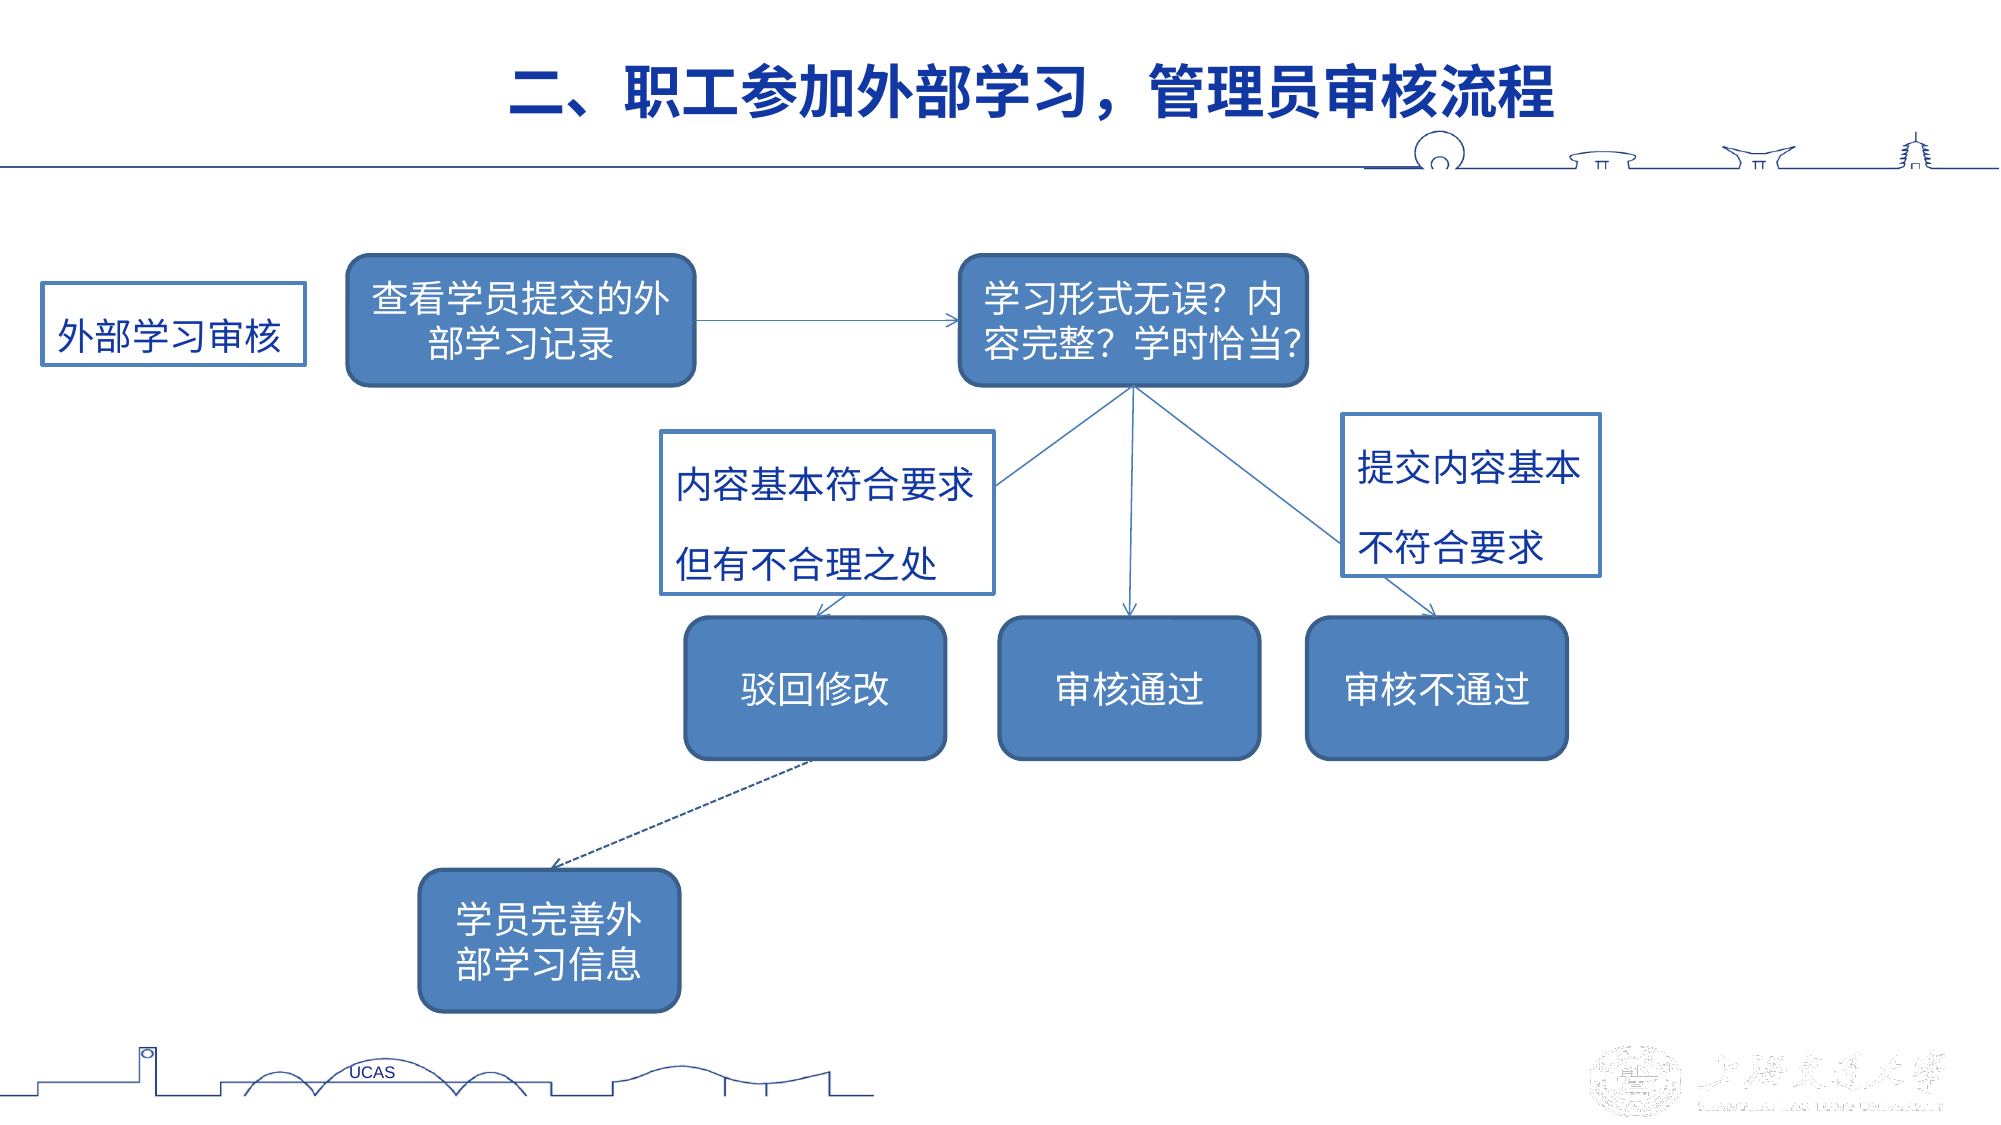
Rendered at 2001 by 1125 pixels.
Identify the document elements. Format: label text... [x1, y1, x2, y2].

text_box 外部学习审核 [40, 281, 307, 367]
picture [1588, 1045, 1945, 1117]
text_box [1138, 385, 1438, 618]
picture [0, 1038, 874, 1103]
text_box 内容基本符合要求 但有不合理之处 [659, 429, 810, 596]
text_box 审核通过 [997, 625, 1262, 762]
picture [1364, 133, 1999, 175]
text_box 提交内容基本 不符合要求 [1442, 412, 1602, 578]
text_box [815, 385, 1134, 618]
text_box 学习形式无误？内容完整？学时恰当？ [957, 253, 1310, 384]
text_box 学员完善外部学习信息 [417, 867, 682, 1014]
text_box 驳回修改 [683, 615, 948, 762]
text_box 查看学员提交的外部学习记录 [345, 253, 697, 388]
text_box 审核不通过 [1304, 615, 1570, 762]
text_box 二、职工参加外部学习，管理员审核流程 [62, 48, 2000, 133]
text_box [549, 758, 816, 870]
